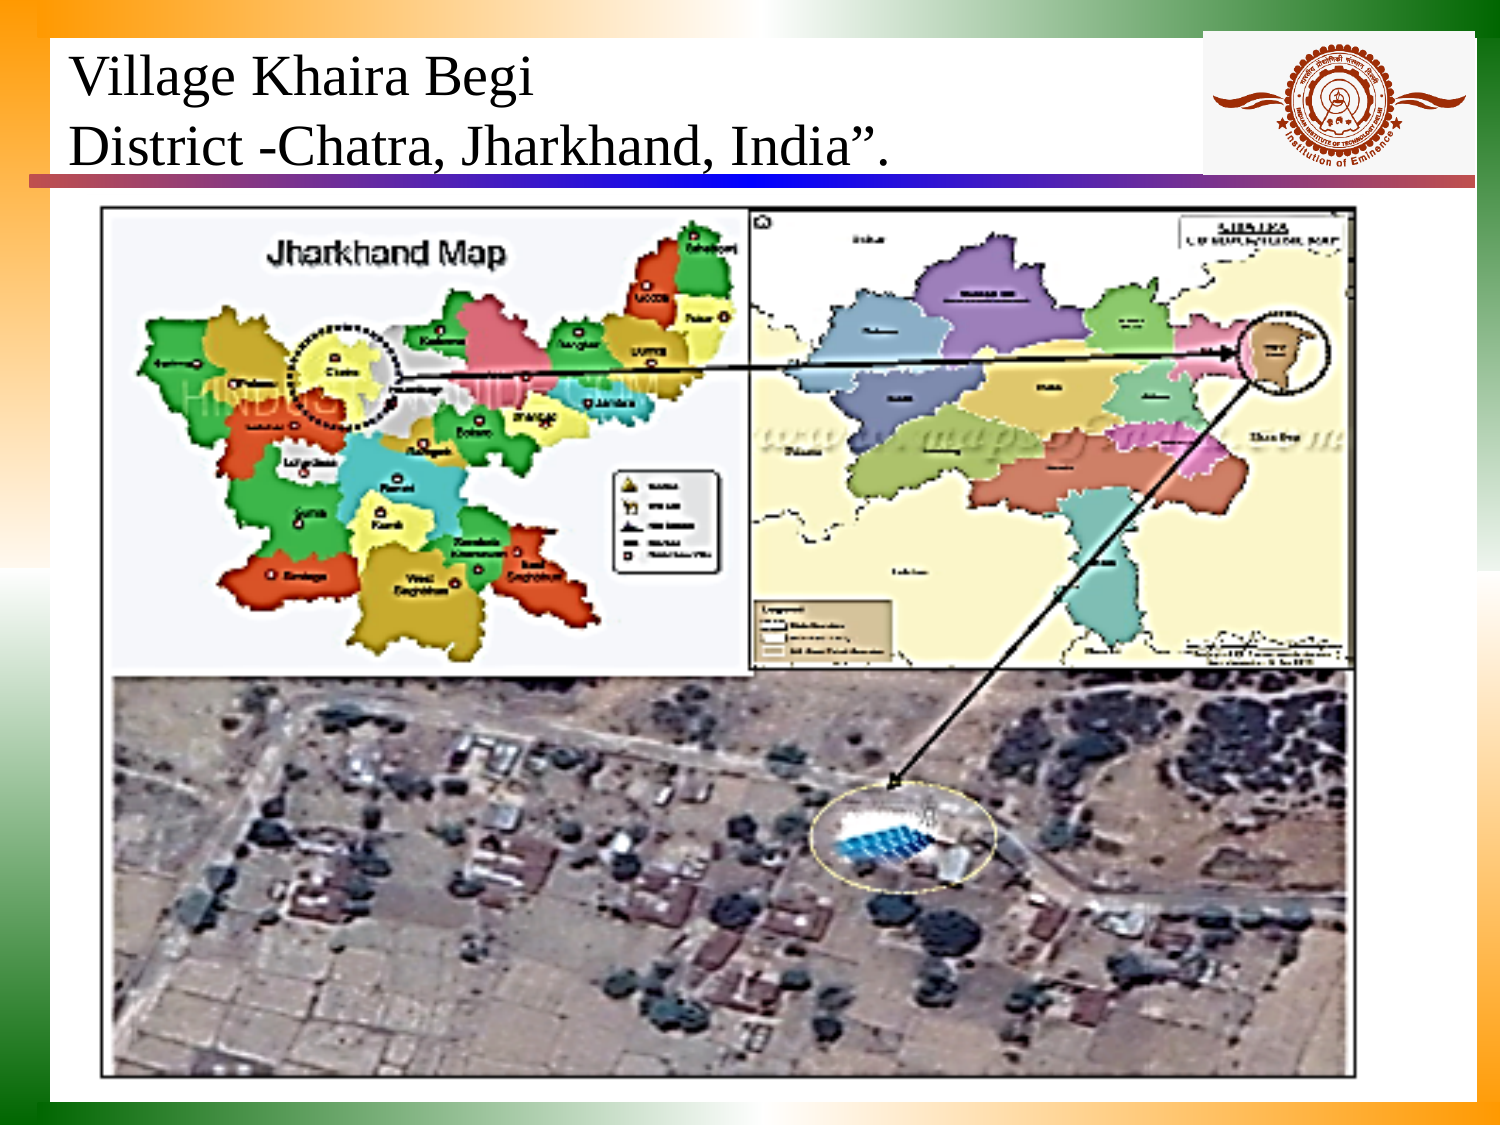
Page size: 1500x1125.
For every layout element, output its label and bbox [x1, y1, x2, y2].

text_box [0, 0, 1500, 1125]
